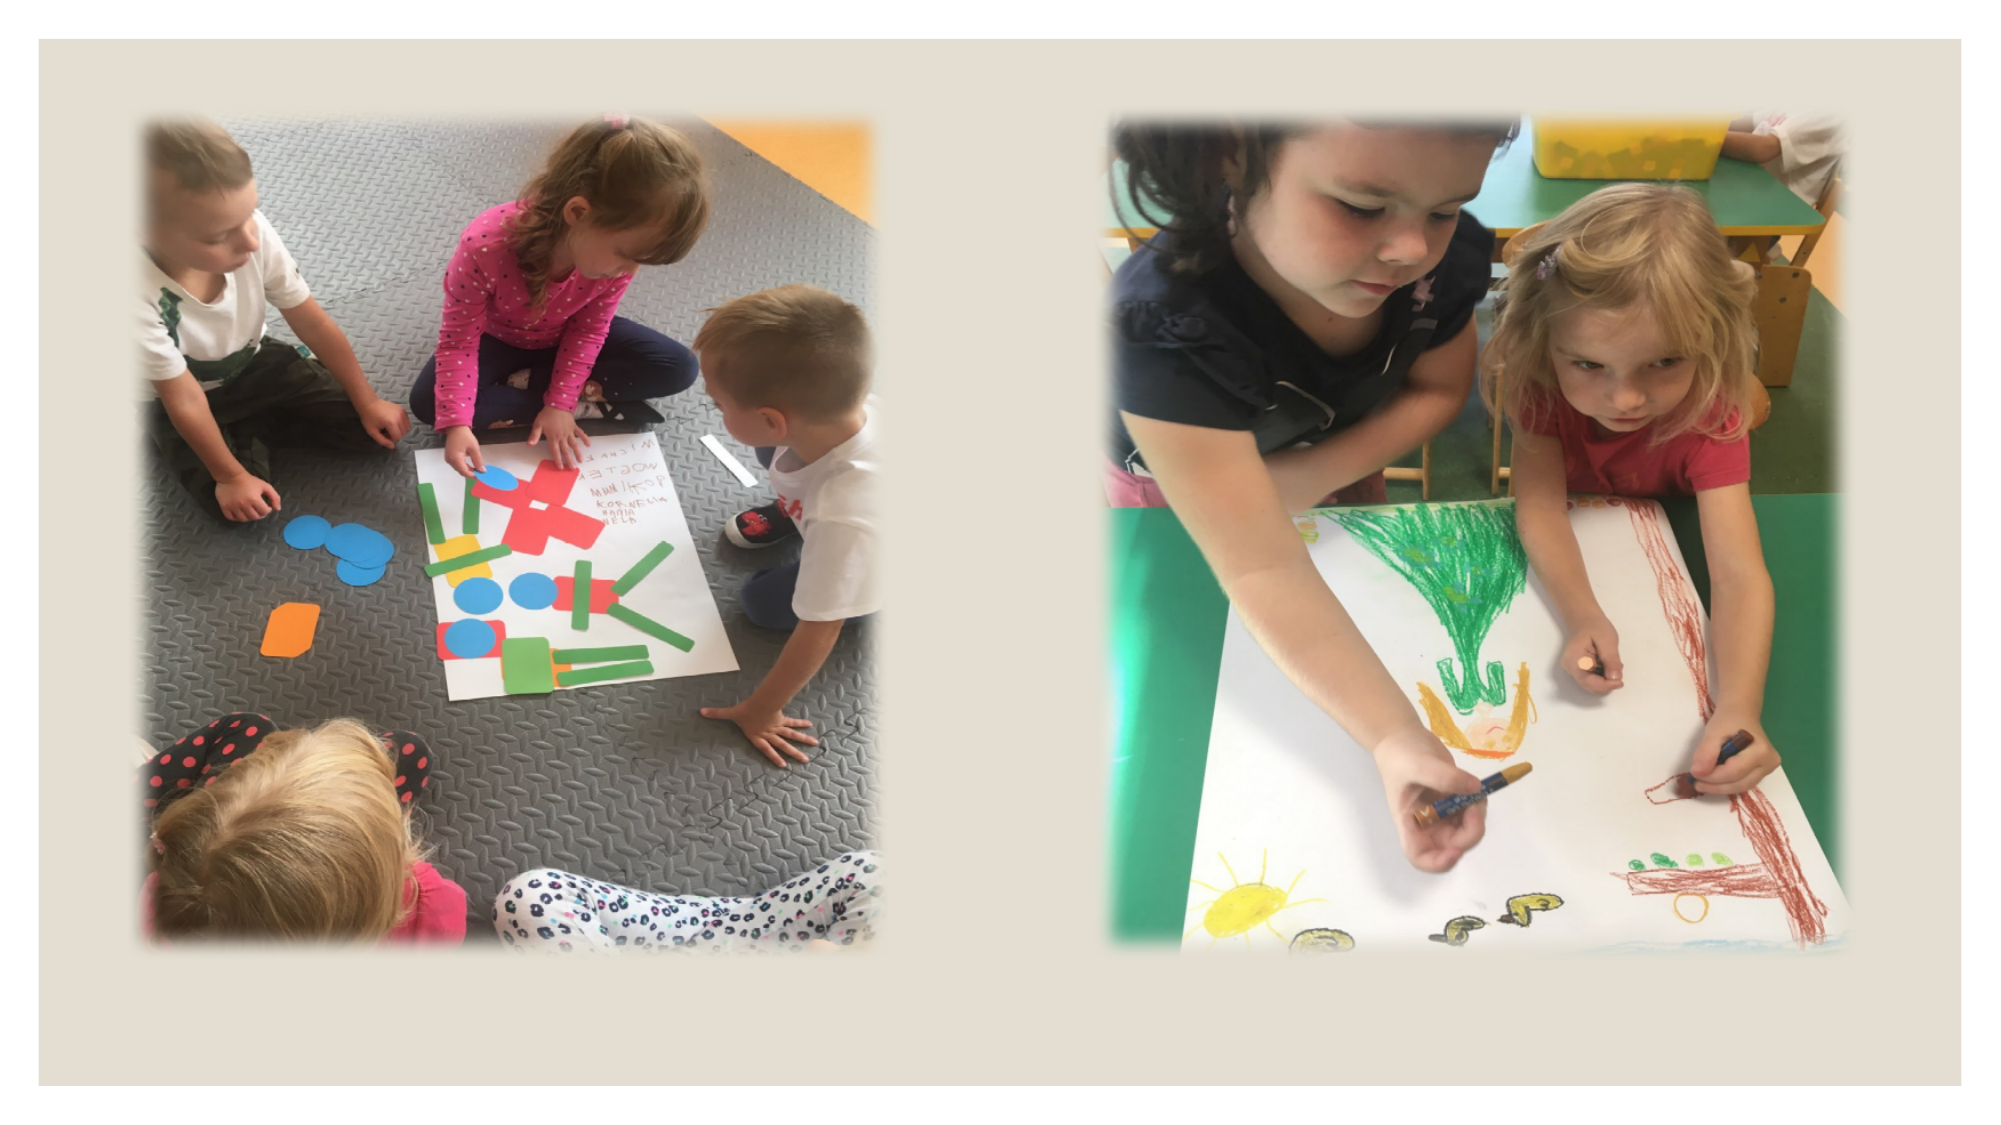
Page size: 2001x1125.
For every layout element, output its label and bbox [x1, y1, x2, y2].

list [1094, 105, 1856, 960]
list [127, 105, 889, 960]
